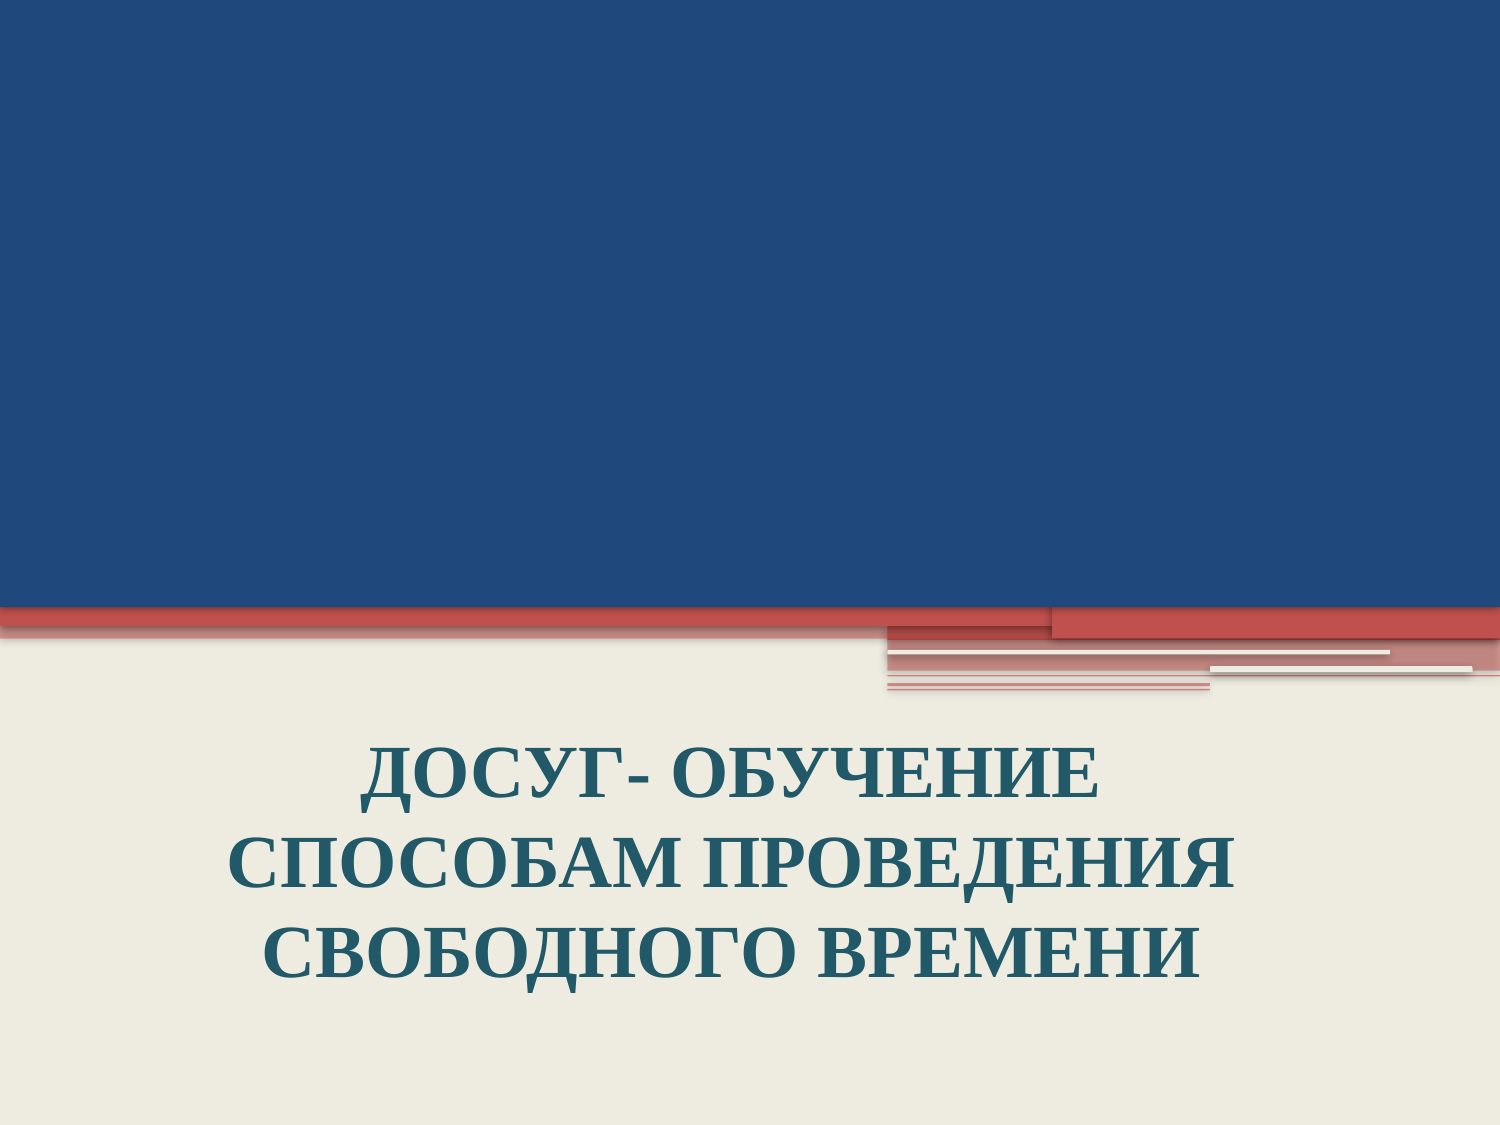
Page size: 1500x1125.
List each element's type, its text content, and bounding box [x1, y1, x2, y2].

text_box ДОСУГ- ОБУЧЕНИЕ СПОСОБАМ ПРОВЕДЕНИЯ СВОБОДНОГО ВРЕМЕНИ [137, 624, 1325, 1000]
